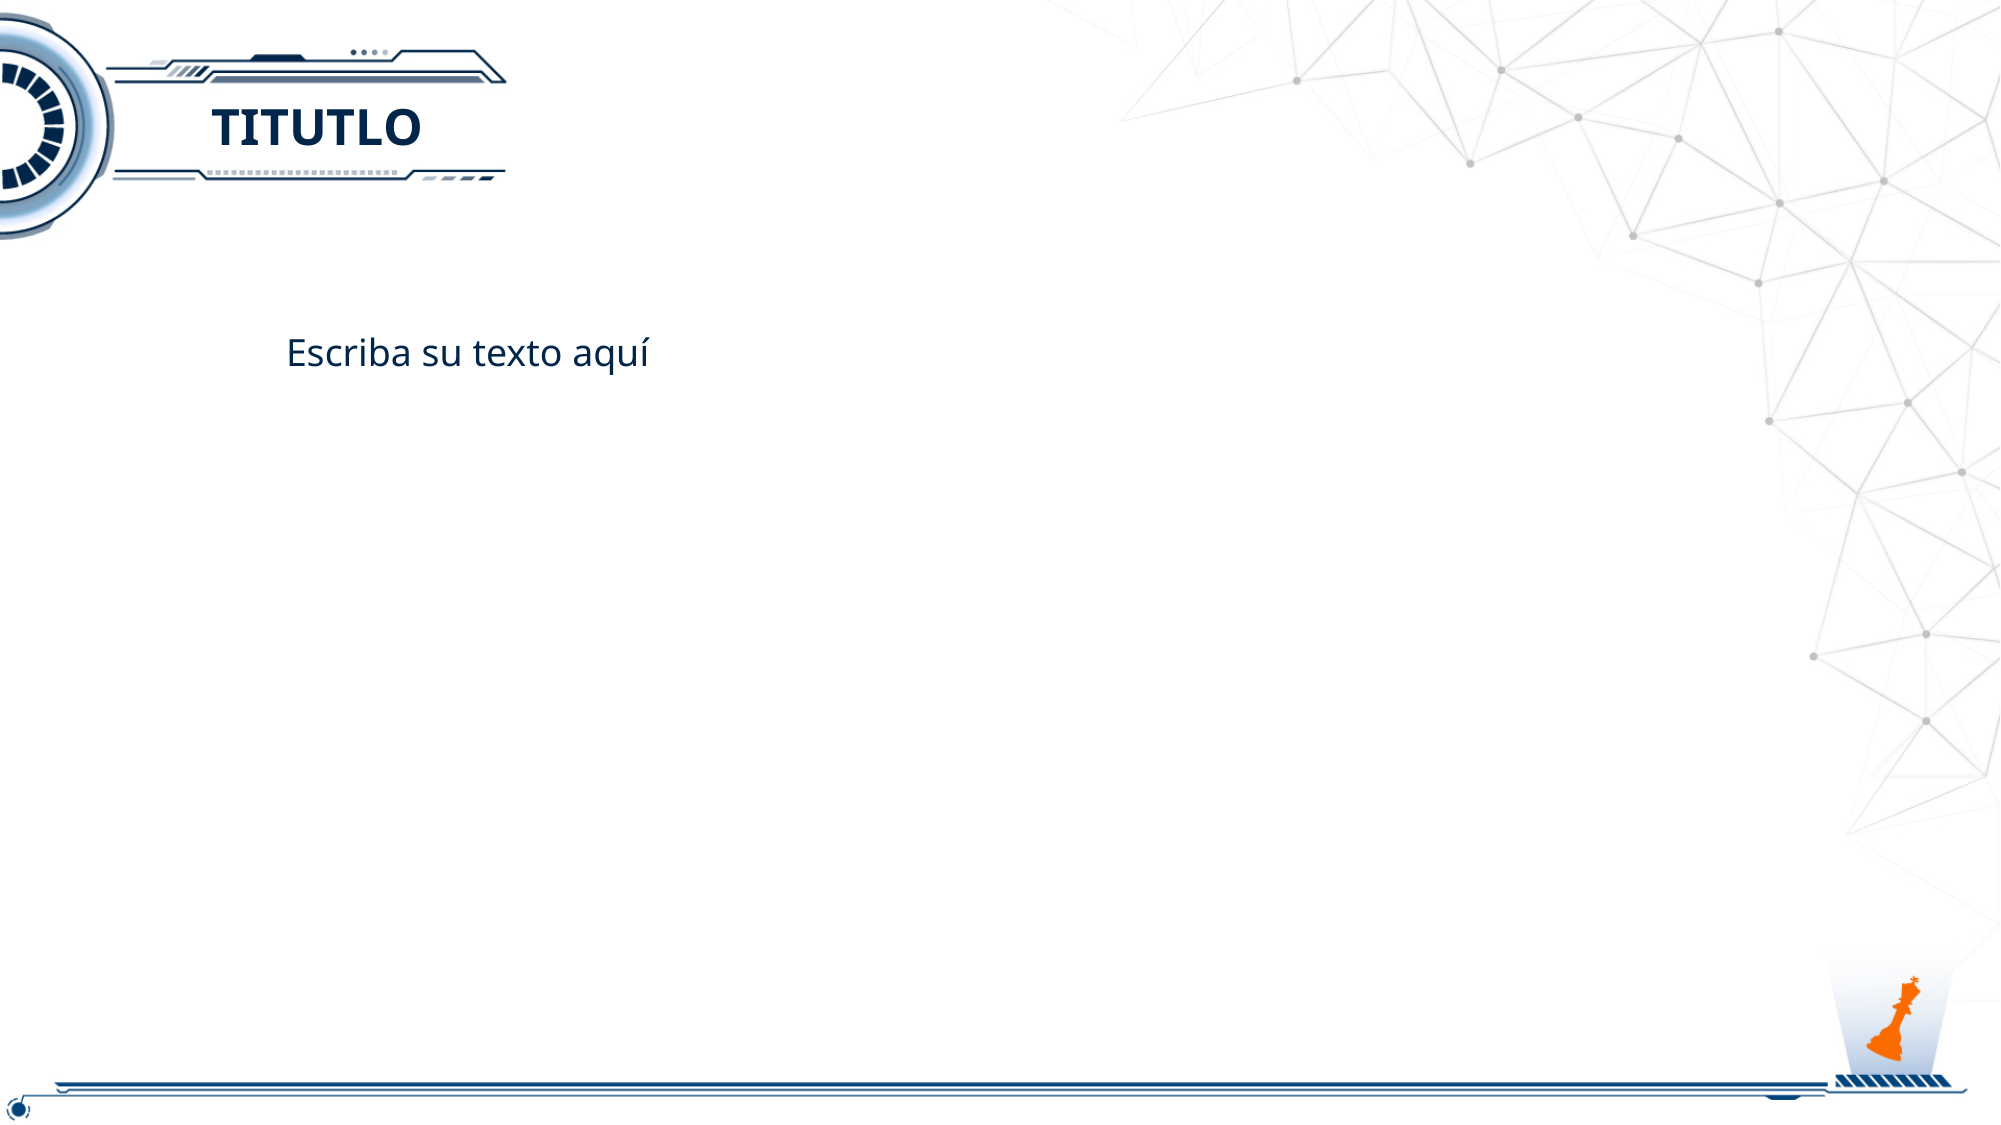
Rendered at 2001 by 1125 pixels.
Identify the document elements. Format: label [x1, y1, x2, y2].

list [0, 0, 2000, 1125]
